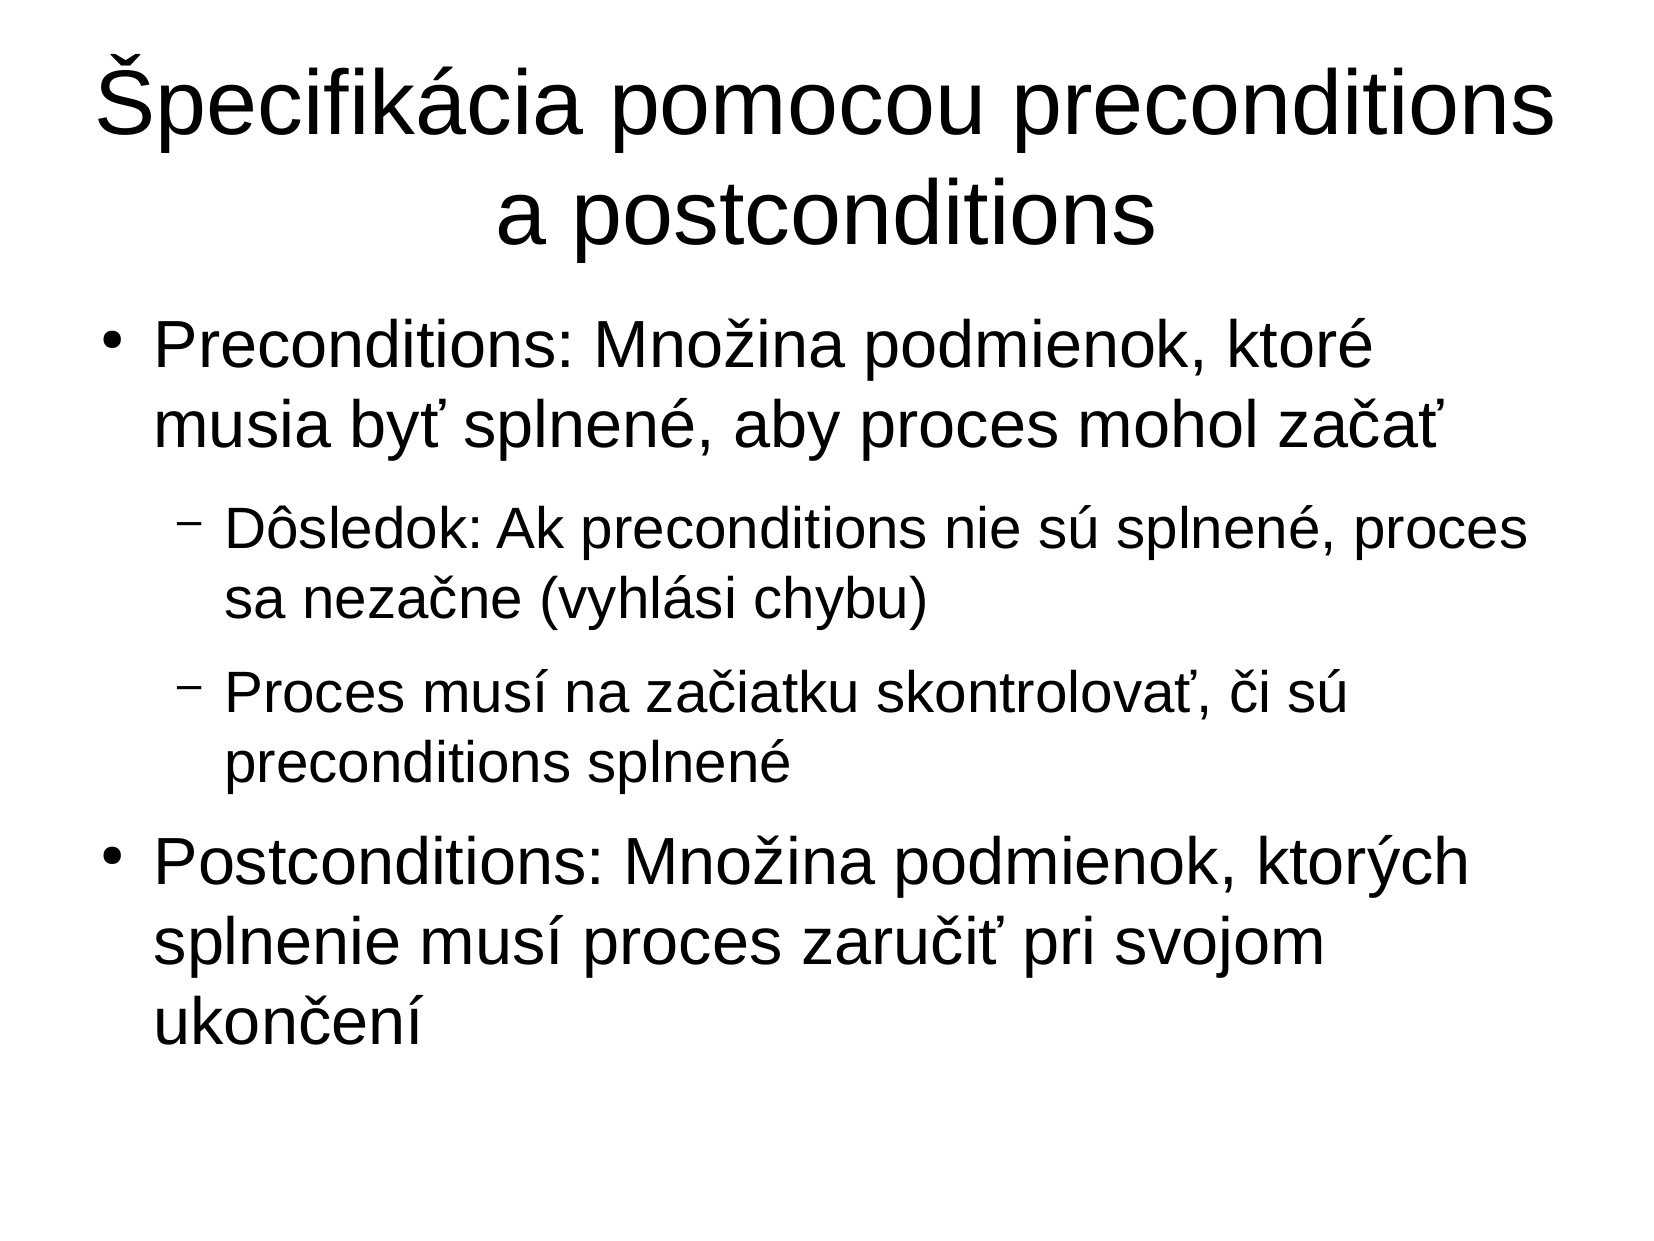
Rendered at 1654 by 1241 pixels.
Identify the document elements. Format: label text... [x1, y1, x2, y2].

title Špecifikácia pomocou preconditions a postconditions [82, 49, 1571, 257]
list Preconditions: Množina podmienok, ktoré musia byť splnené, aby proces mohol začať Dôsledok: Ak preconditions nie sú splnené, proces sa nezačne (vyhlási chybu) Proces musí na začiatku skontrolovať, či sú preconditions splnené Postconditions: Množina podmienok, ktorých splnenie musí proces zaručiť pri svojom ukončení [82, 301, 1571, 1120]
